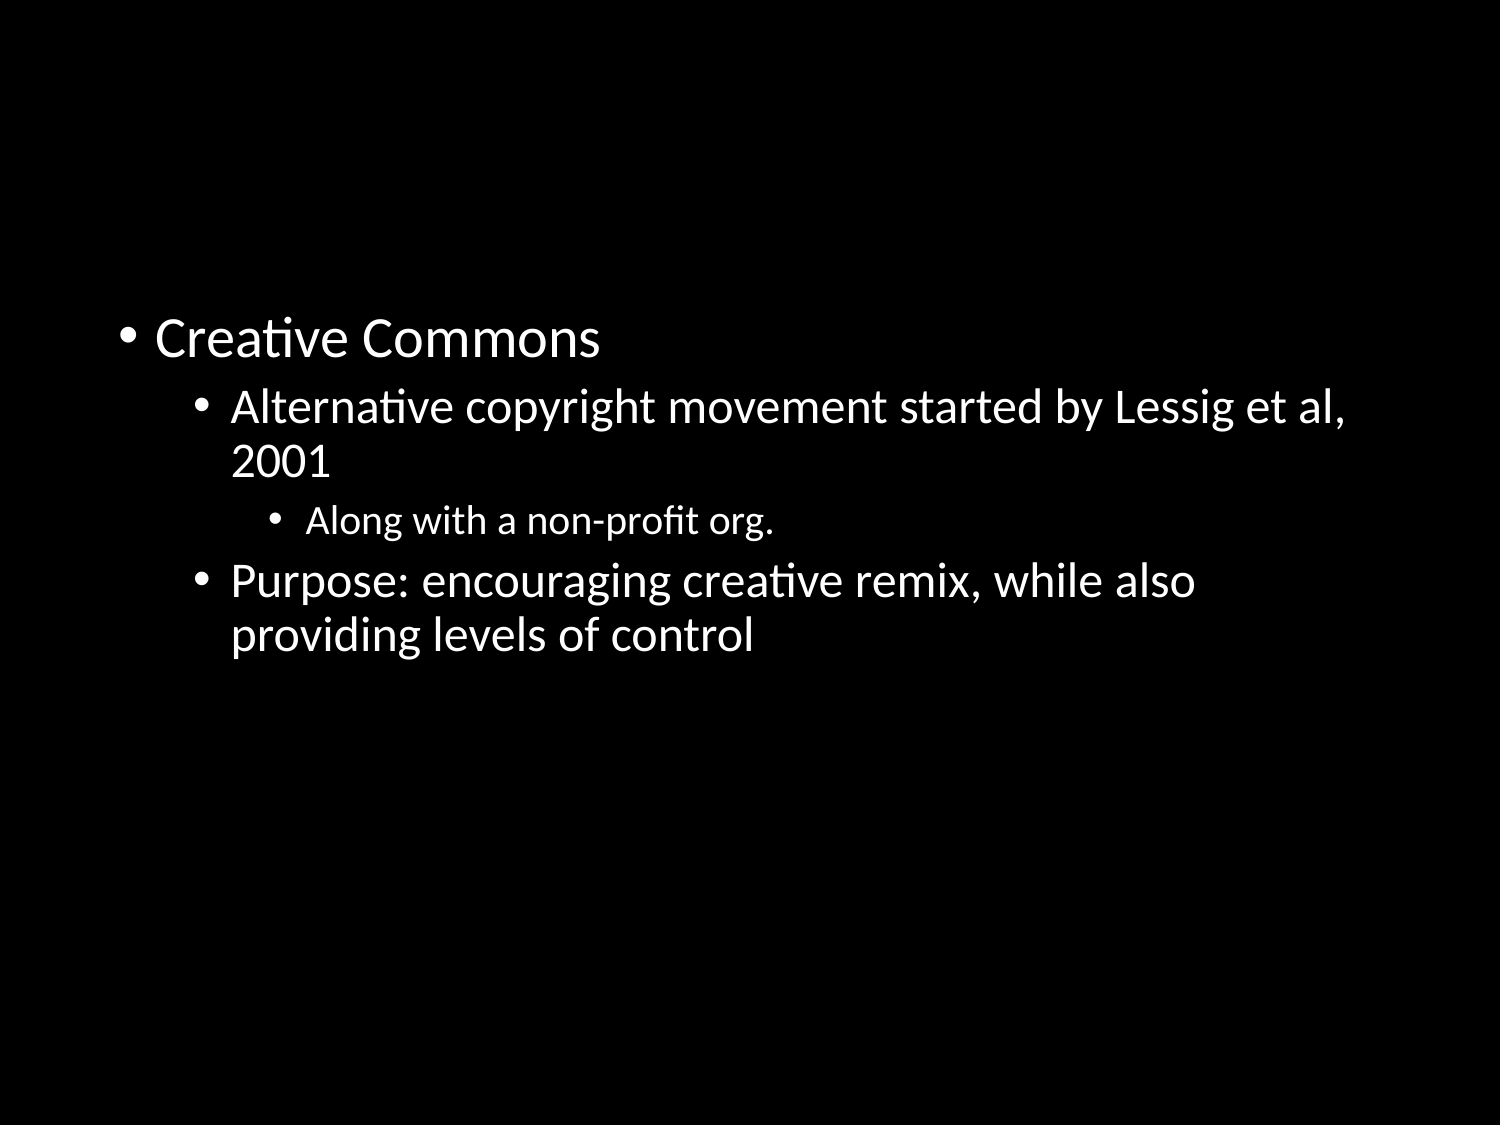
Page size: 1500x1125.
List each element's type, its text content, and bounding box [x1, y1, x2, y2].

list Creative Commons Alternative copyright movement started by Lessig et al, 2001 Along with a non-profit org. Purpose: encouraging creative remix, while also providing levels of control [103, 299, 1397, 1014]
